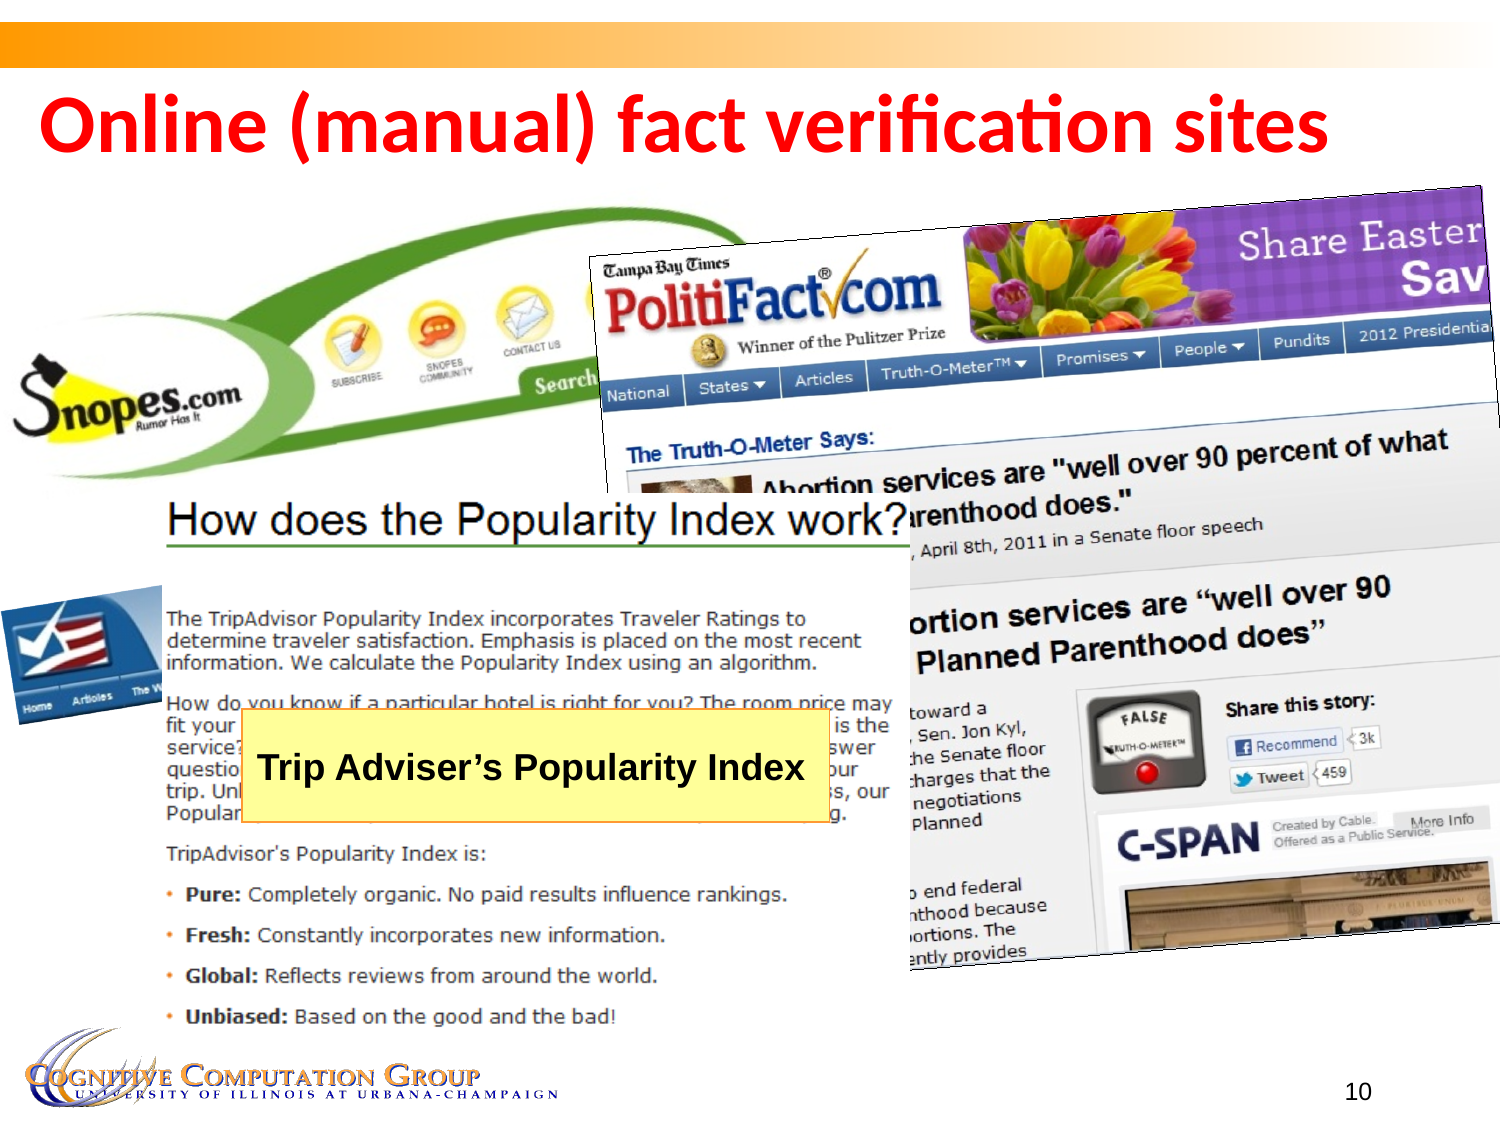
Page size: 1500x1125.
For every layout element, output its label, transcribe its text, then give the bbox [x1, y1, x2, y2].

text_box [826, 22, 831, 67]
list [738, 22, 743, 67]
picture [0, 168, 1500, 1113]
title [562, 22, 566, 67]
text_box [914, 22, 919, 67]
text_box 1.25 [650, 22, 654, 67]
slide_number 10 [1237, 1074, 1388, 1113]
title Online (manual) fact verification sites [24, 75, 1413, 163]
